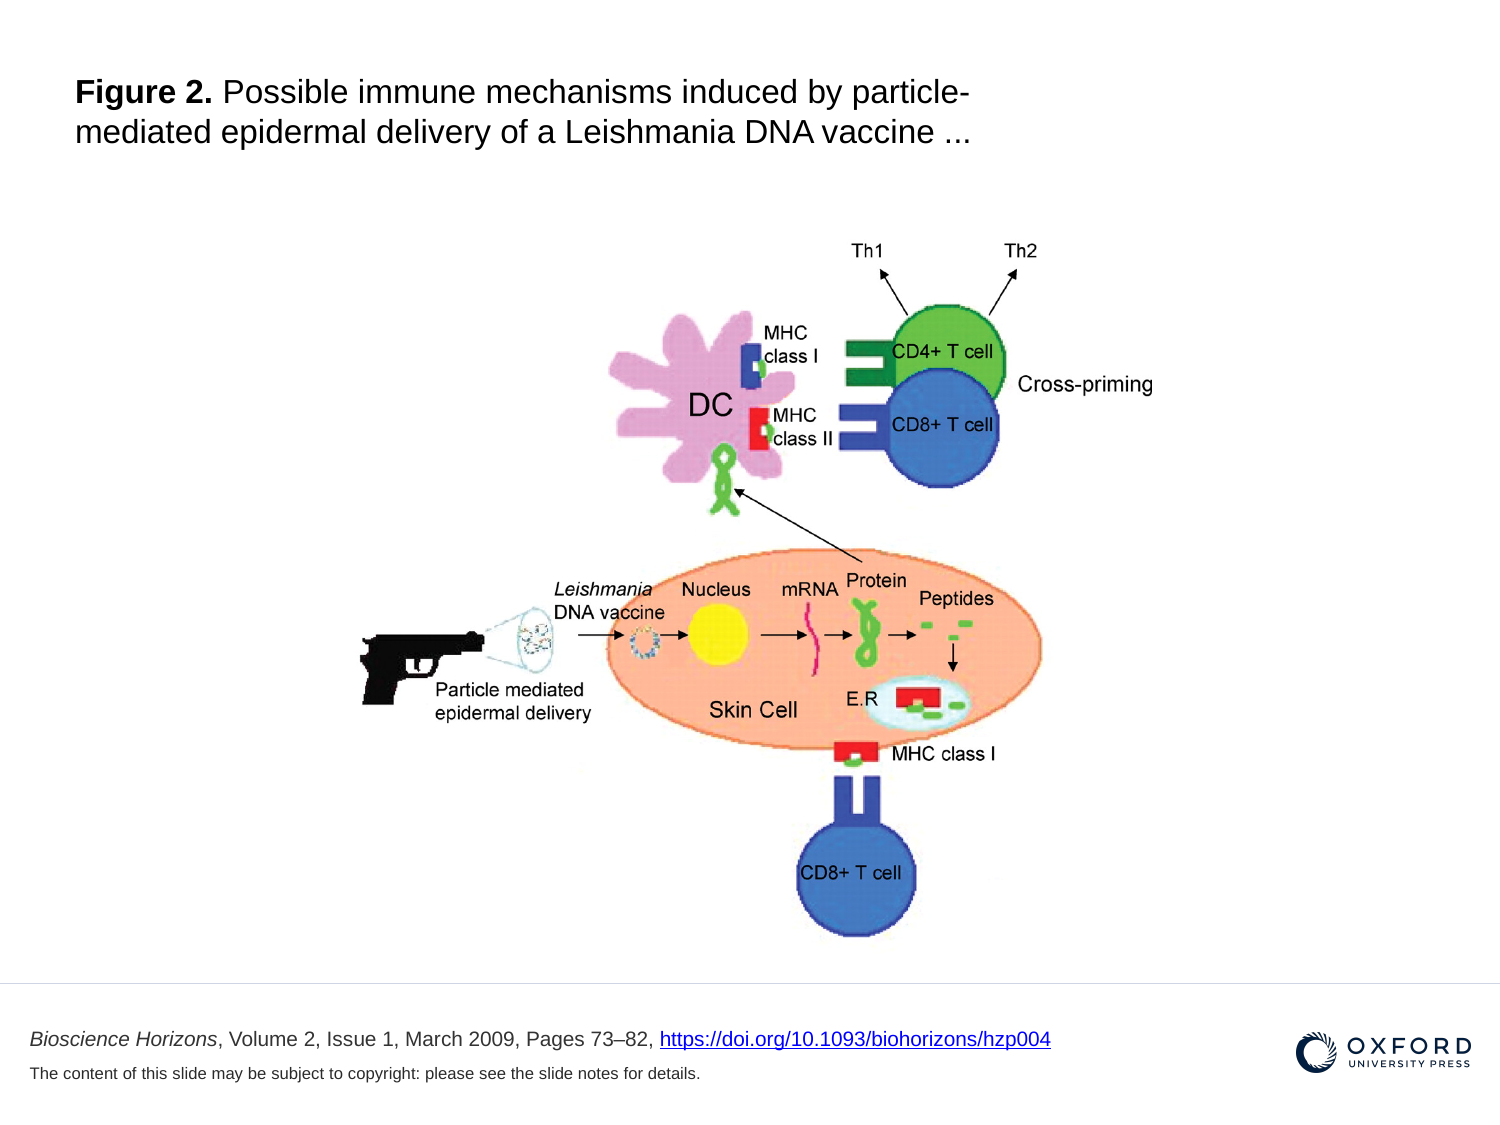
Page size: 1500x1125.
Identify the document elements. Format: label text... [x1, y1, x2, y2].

footer Bioscience Horizons, Volume 2, Issue 1, March 2009, Pages 73–82, https://doi.org/10.1093/biohorizons/hzp004 The content of this slide may be subject to copyright: please see the slide notes for details. [0, 983, 1260, 1125]
picture [1296, 1032, 1471, 1073]
title Figure 2. Possible immune mechanisms induced by particle-mediated epidermal delivery of a Leishmania DNA vaccine ... [75, 69, 1078, 171]
picture [349, 224, 1153, 957]
